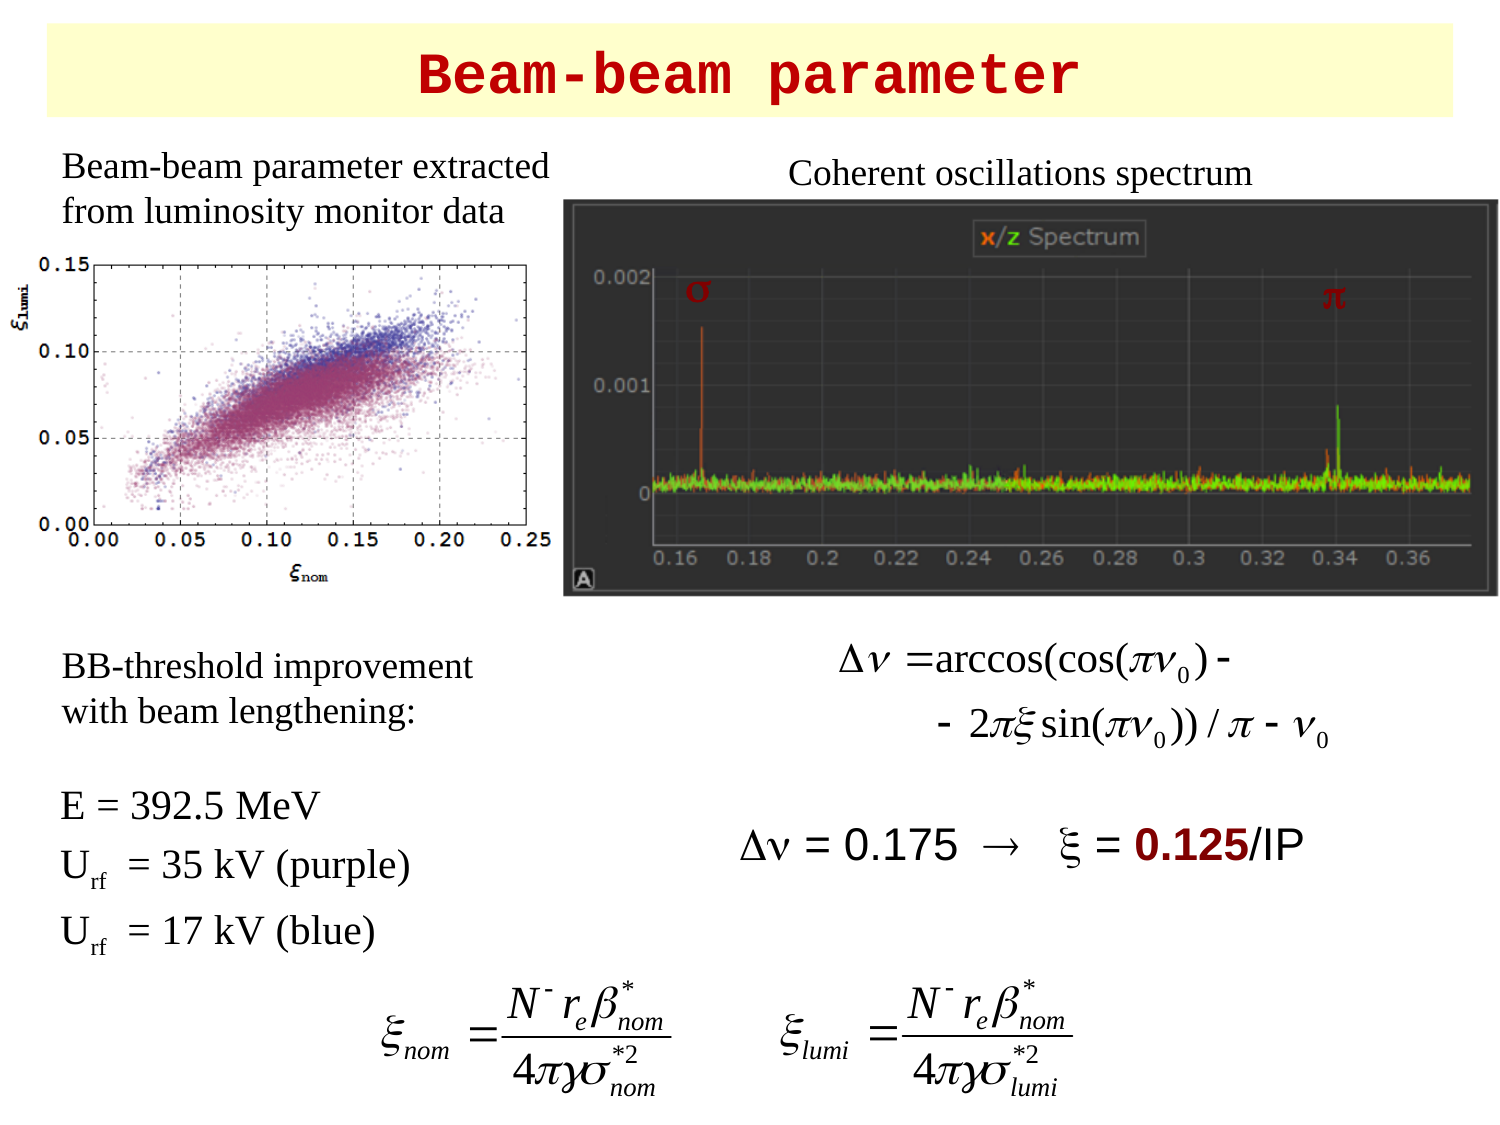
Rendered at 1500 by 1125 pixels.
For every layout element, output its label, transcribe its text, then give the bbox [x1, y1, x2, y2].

title Beam-beam parameter [46, 23, 1454, 118]
text_box  = 0.175   = 0.125/IP [726, 798, 1348, 883]
text_box BB-threshold improvement with beam lengthening: [46, 633, 504, 739]
picture [6, 246, 553, 587]
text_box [374, 967, 680, 1107]
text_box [773, 966, 1084, 1107]
picture [562, 198, 1500, 598]
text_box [832, 632, 1337, 757]
text_box Beam-beam parameter extracted from luminosity monitor data [46, 133, 610, 239]
text_box Е = 392.5 MeV Urf = 35 kV (purple) Urf = 17 kV (blue) [46, 763, 504, 951]
text_box Coherent oscillations spectrum [773, 140, 1336, 197]
